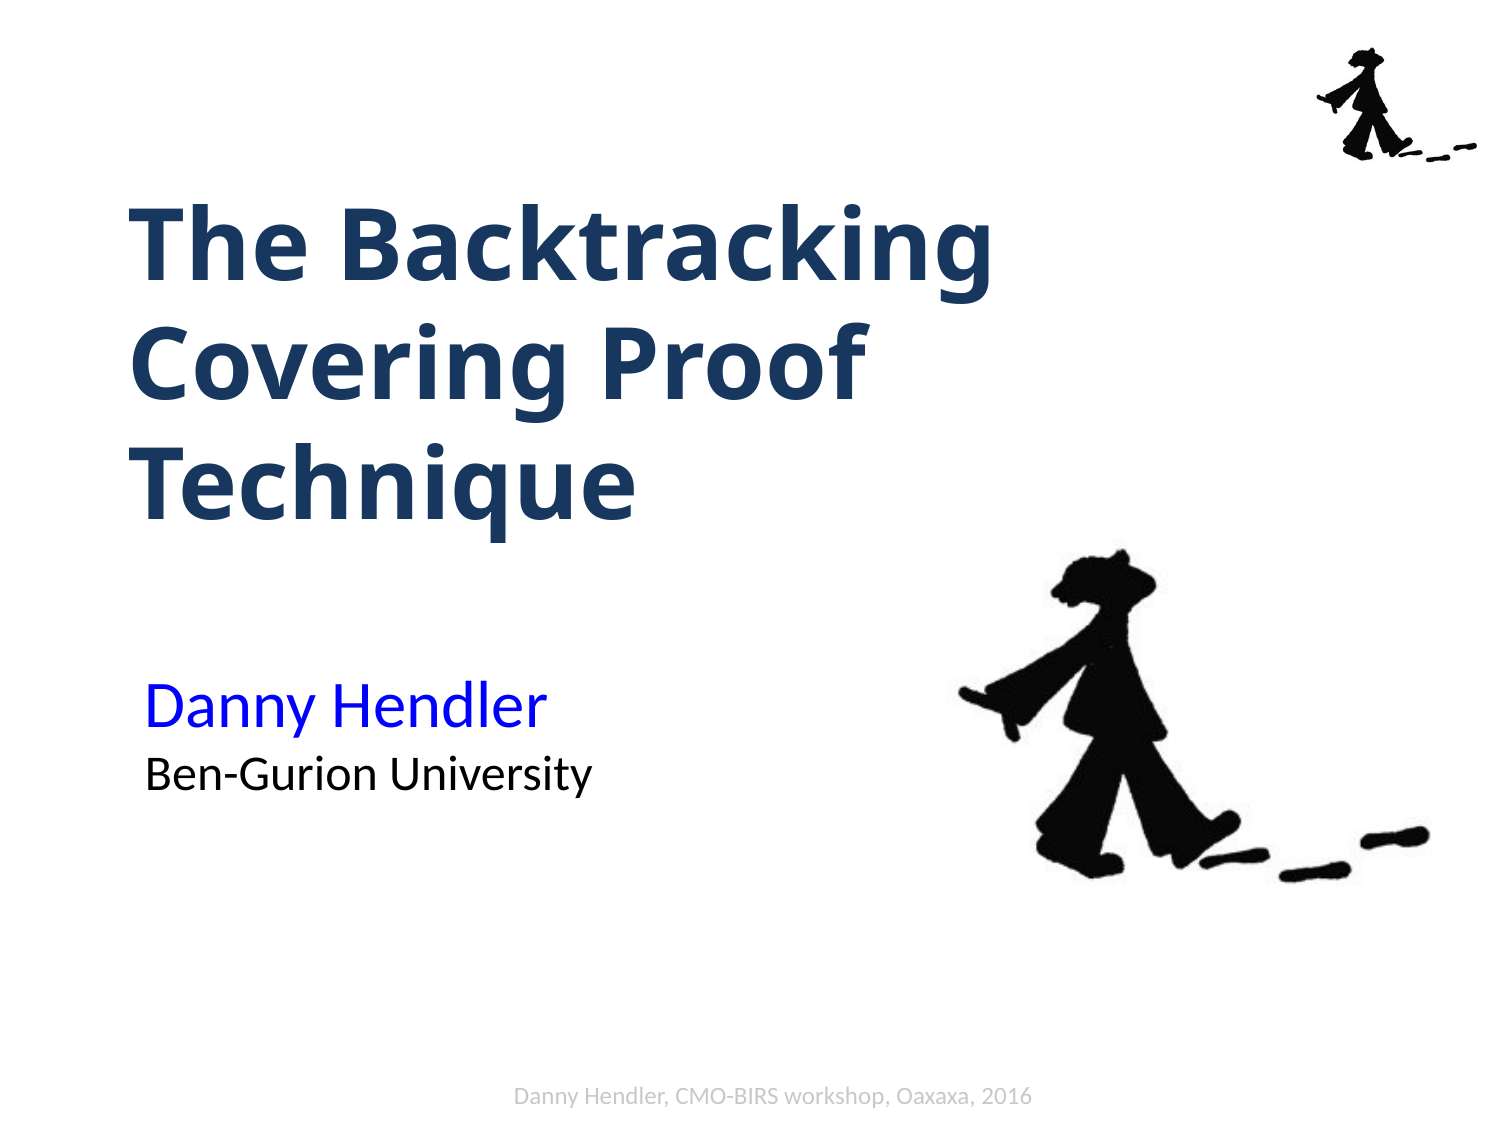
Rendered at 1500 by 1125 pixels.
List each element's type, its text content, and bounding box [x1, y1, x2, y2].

footer Danny Hendler, CMO-BIRS workshop, Oaxaxa, 2016 [135, 1065, 1412, 1125]
subtitle Danny Hendler Ben-Gurion University [129, 652, 886, 941]
picture [891, 414, 1498, 1021]
picture [1293, 1, 1500, 209]
title The Backtracking Covering Proof Technique [112, 172, 1294, 591]
